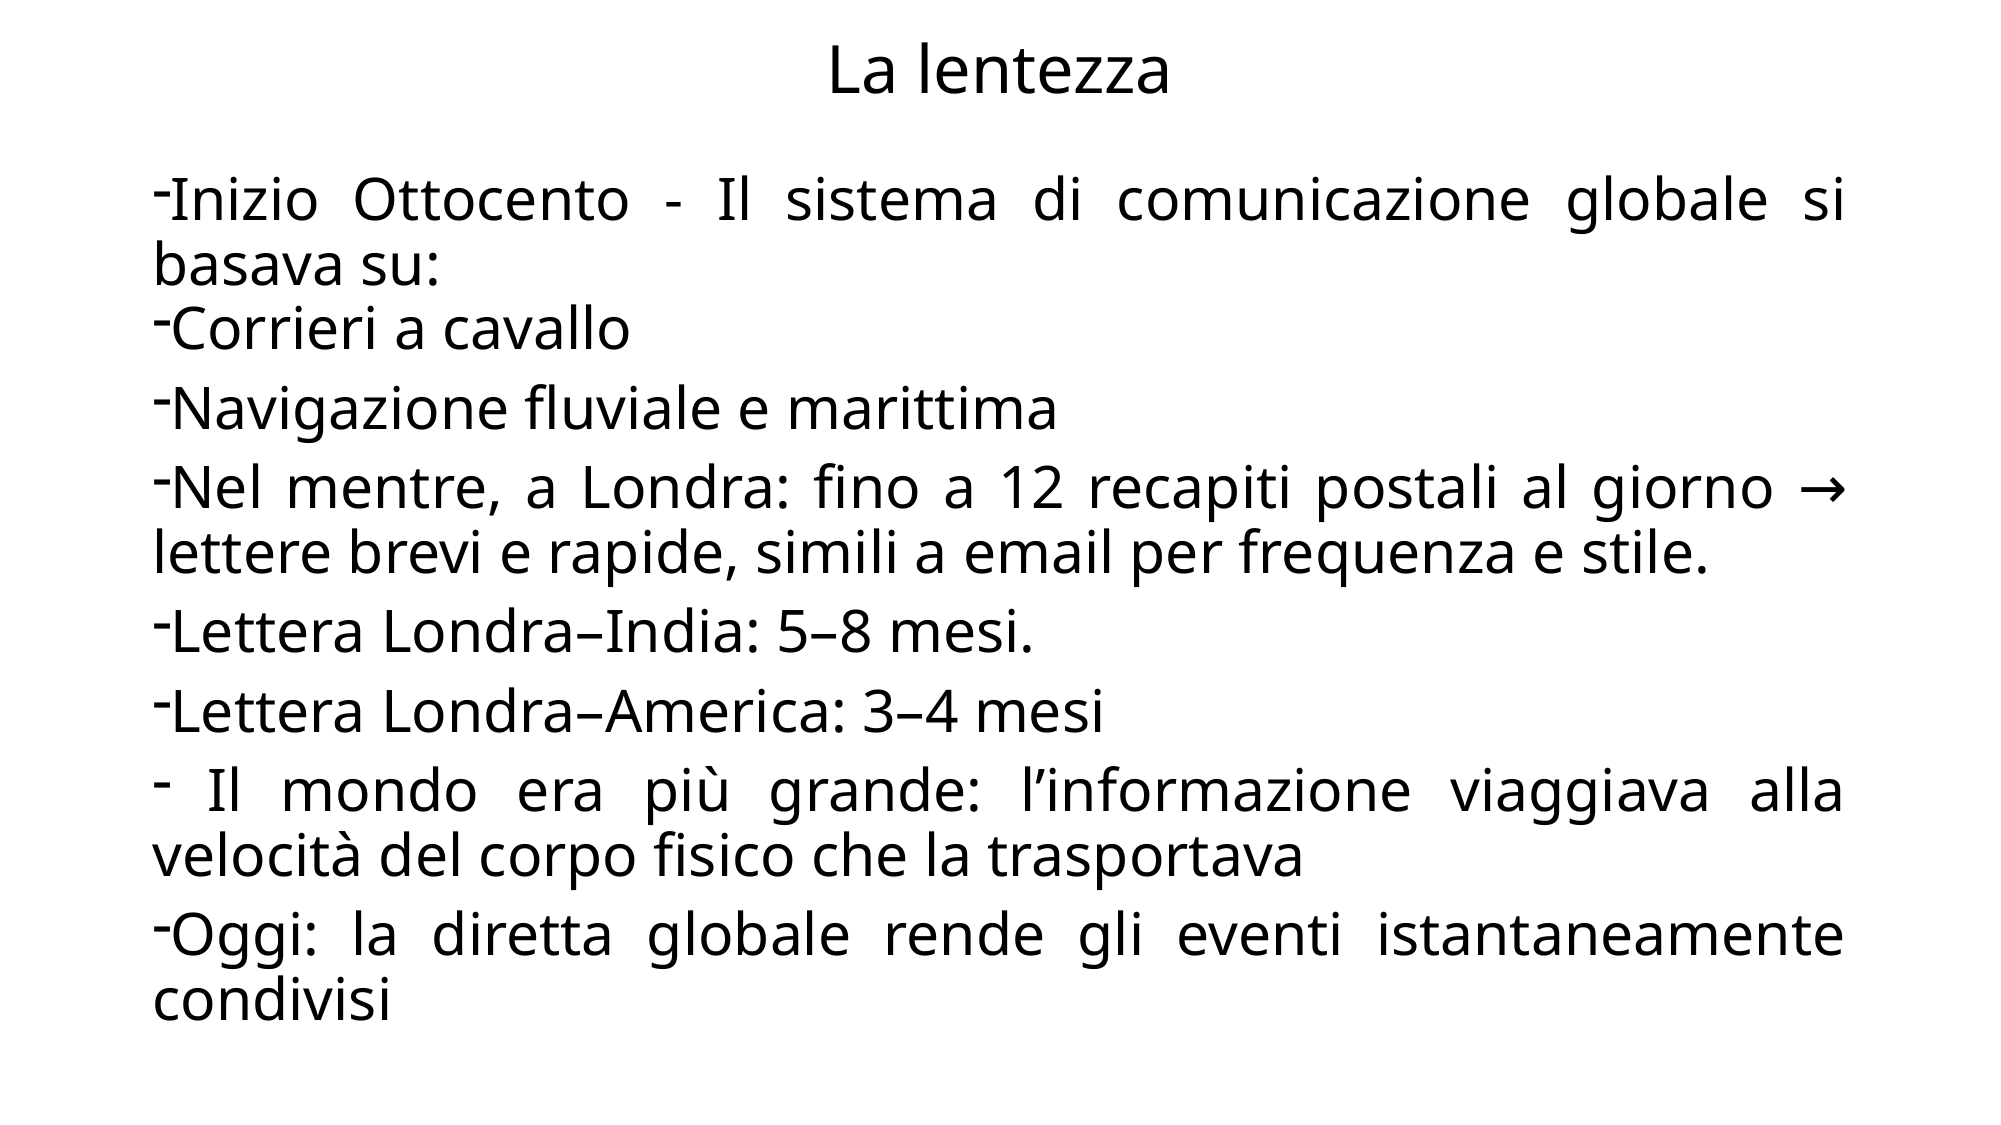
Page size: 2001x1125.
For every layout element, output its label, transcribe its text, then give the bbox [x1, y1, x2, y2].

list Inizio Ottocento - Il sistema di comunicazione globale si basava su: Corrieri a cavallo Navigazione fluviale e marittima Nel mentre, a Londra: fino a 12 recapiti postali al giorno → lettere brevi e rapide, simili a email per frequenza e stile. Lettera Londra–India: 5–8 mesi. Lettera Londra–America: 3–4 mesi Il mondo era più grande: l’informazione viaggiava alla velocità del corpo fisico che la trasportava Oggi: la diretta globale rende gli eventi istantaneamente condivisi [137, 160, 1863, 1049]
title La lentezza [137, 0, 1863, 160]
